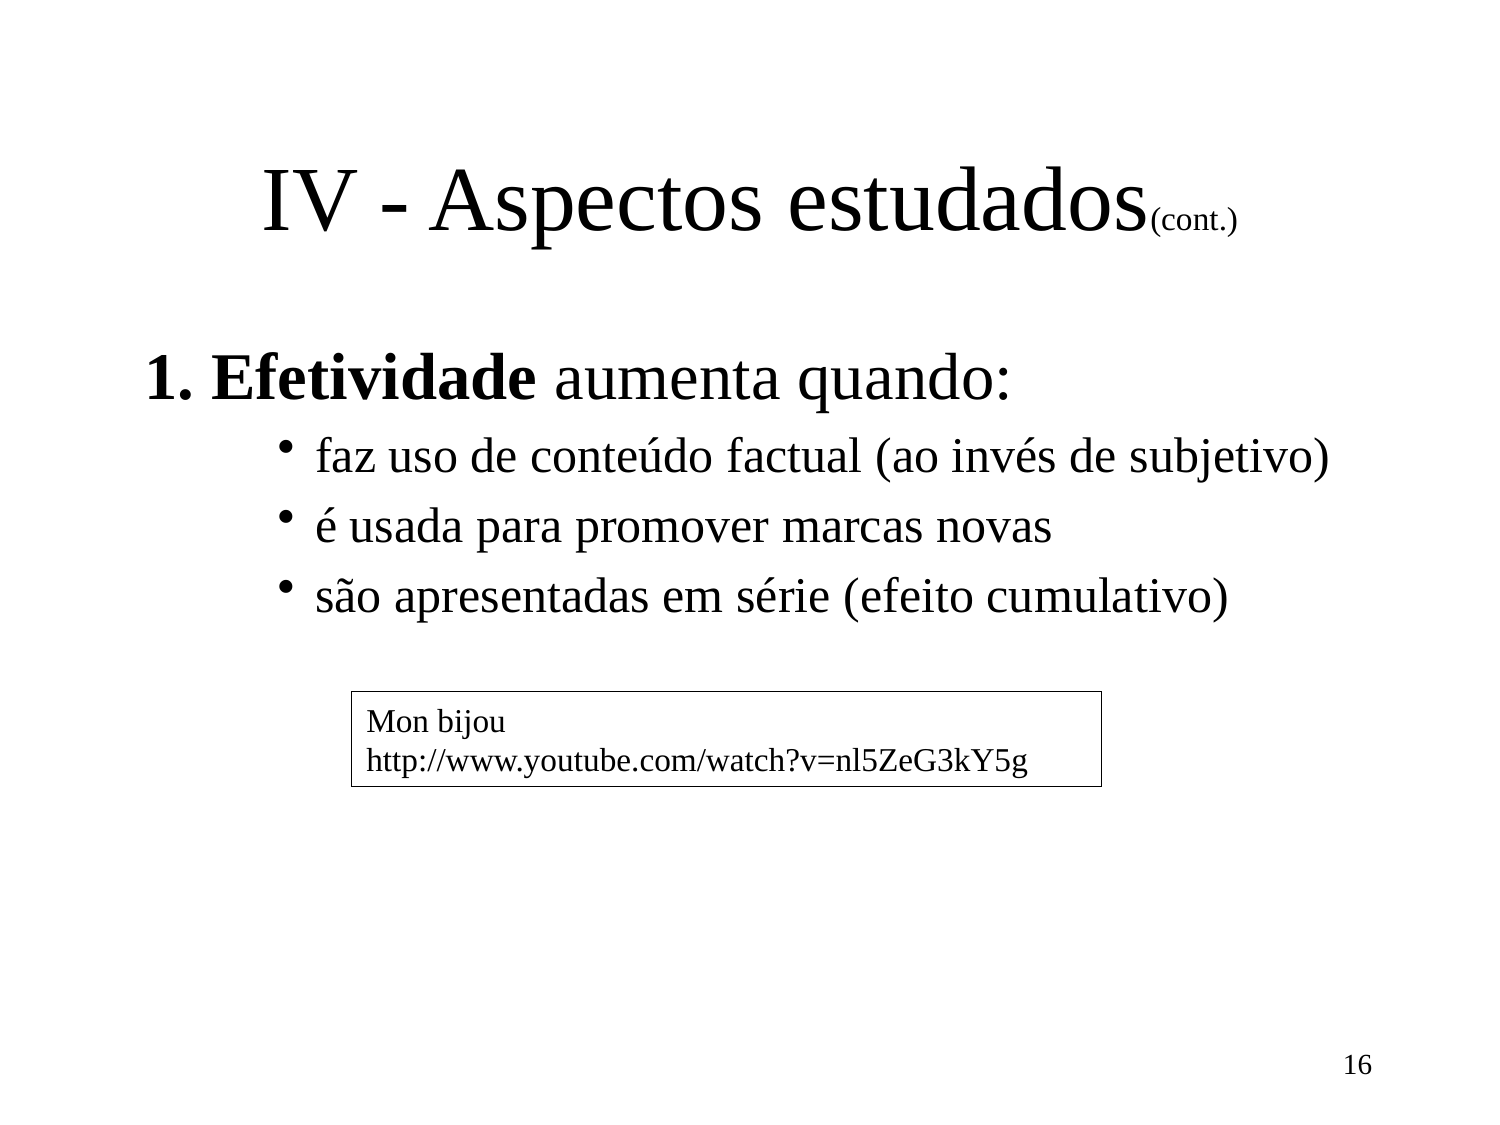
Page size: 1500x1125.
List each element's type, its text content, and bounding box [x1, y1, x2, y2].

slide_number 16 [1074, 1024, 1388, 1101]
text_box Mon bijou http://www.youtube.com/watch?v=nl5ZeG3kY5g [351, 691, 1102, 786]
title IV - Aspectos estudados(cont.) [112, 99, 1388, 288]
list 1. Efetividade aumenta quando: faz uso de conteúdo factual (ao invés de subjetivo) é usada para promover marcas novas são apresentadas em série (efeito cumulativo) [112, 324, 1388, 1001]
